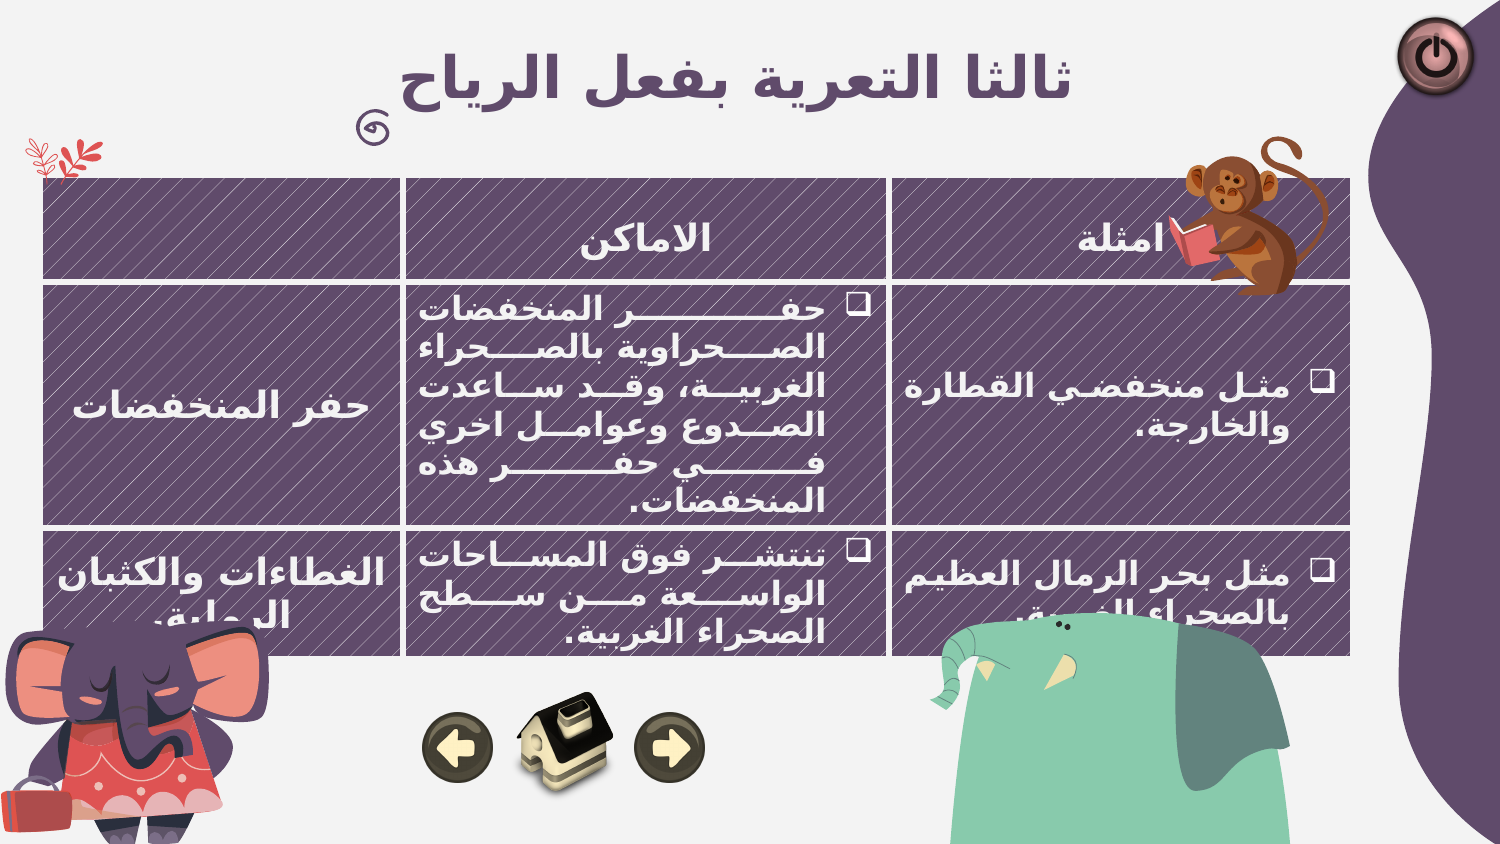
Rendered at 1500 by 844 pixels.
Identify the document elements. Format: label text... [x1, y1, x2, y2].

table_header امثلة [1340, 178, 1350, 279]
table_cell مثل منخفضي القطارة والخارجة. [892, 285, 1350, 525]
title ثالثا التعرية بفعل الرياح [348, 23, 1125, 111]
table_cell مثل بحر الرمال العظيم بالصحراء الغربية. [892, 531, 1350, 656]
table_cell تنتشر فوق المساحات الواسعة من سطح الصحراء الغربية. [406, 531, 886, 656]
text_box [929, 612, 1295, 844]
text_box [0, 620, 271, 844]
text_box [355, 111, 390, 146]
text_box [1168, 136, 1336, 296]
table_cell حفر المنخفضات [43, 285, 400, 525]
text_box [25, 118, 113, 193]
table_header الاماكن [406, 178, 886, 279]
picture [633, 712, 705, 783]
picture [507, 691, 619, 804]
table_cell حفر المنخفضات الصحراوية بالصحراء الغربية، وقد ساعدت الصدوع وعوامل اخري في حفر هذه المنخفضات. [406, 285, 886, 525]
table_cell الغطاءات والكثبان الرملية. [43, 531, 400, 656]
table_header امثلة [892, 178, 1163, 279]
picture [1391, 12, 1480, 101]
table_header [43, 178, 400, 279]
picture [421, 712, 493, 783]
